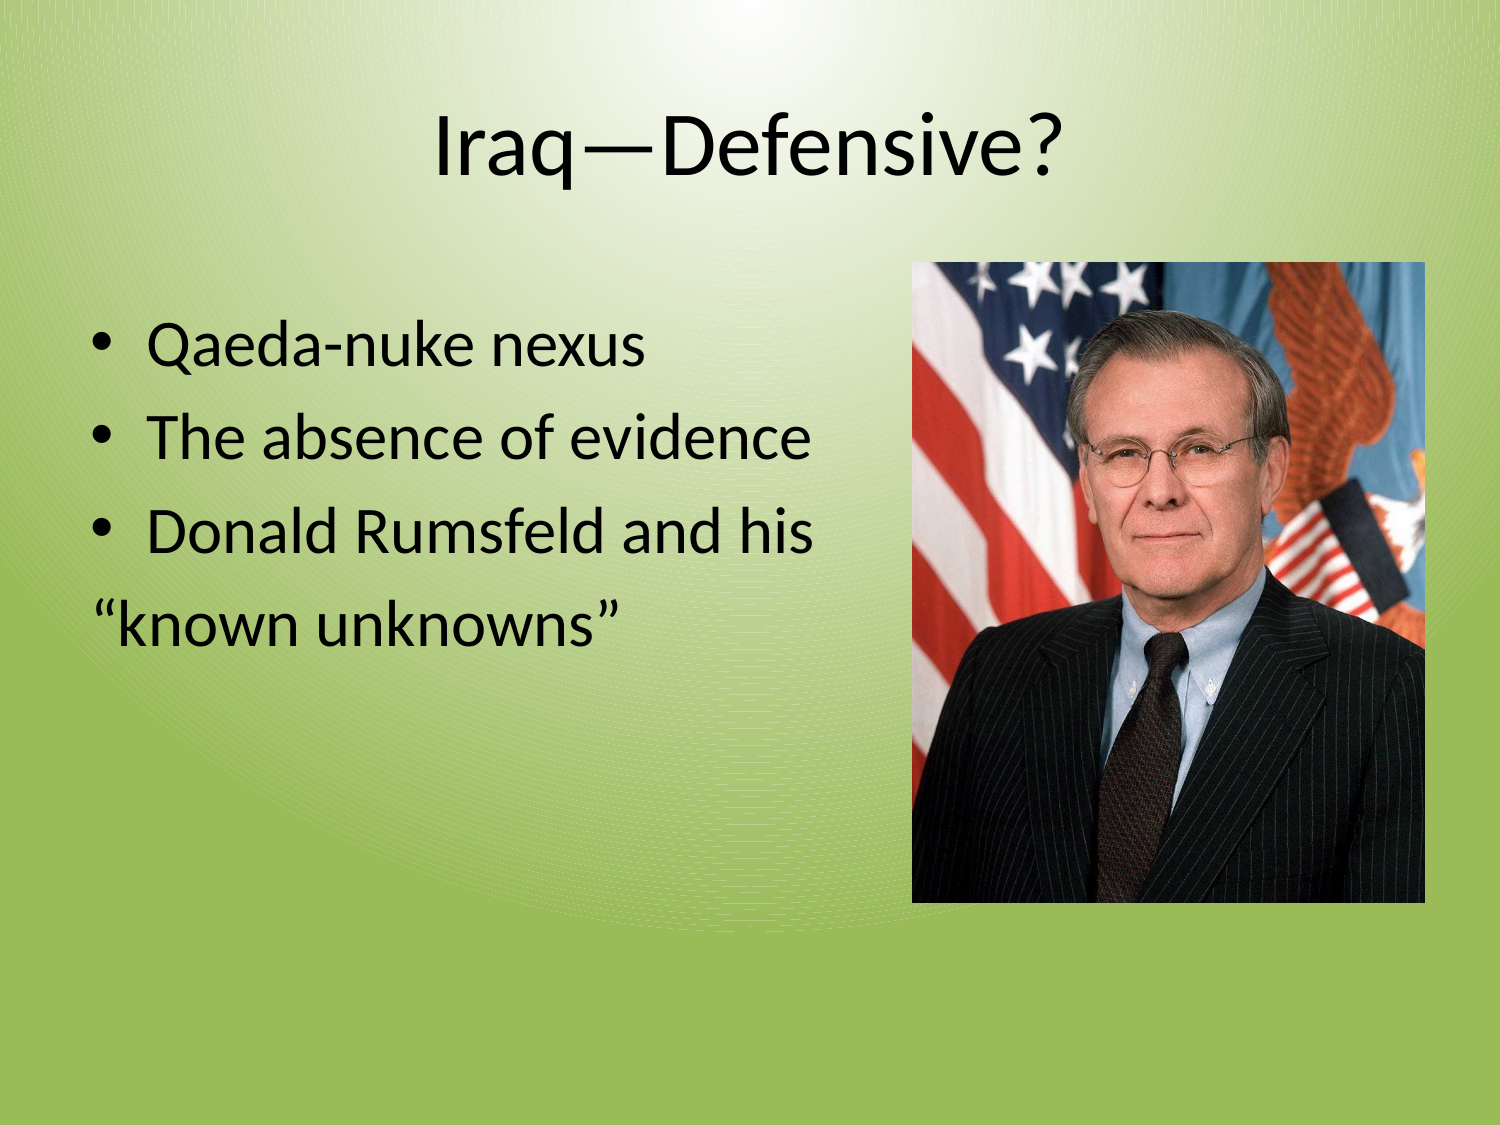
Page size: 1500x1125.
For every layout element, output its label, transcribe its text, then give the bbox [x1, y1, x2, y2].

title Iraq—Defensive? [75, 45, 1425, 233]
list Qaeda-nuke nexus The absence of evidence Donald Rumsfeld and his “known unknowns” [75, 292, 1425, 1035]
picture [912, 262, 1426, 903]
